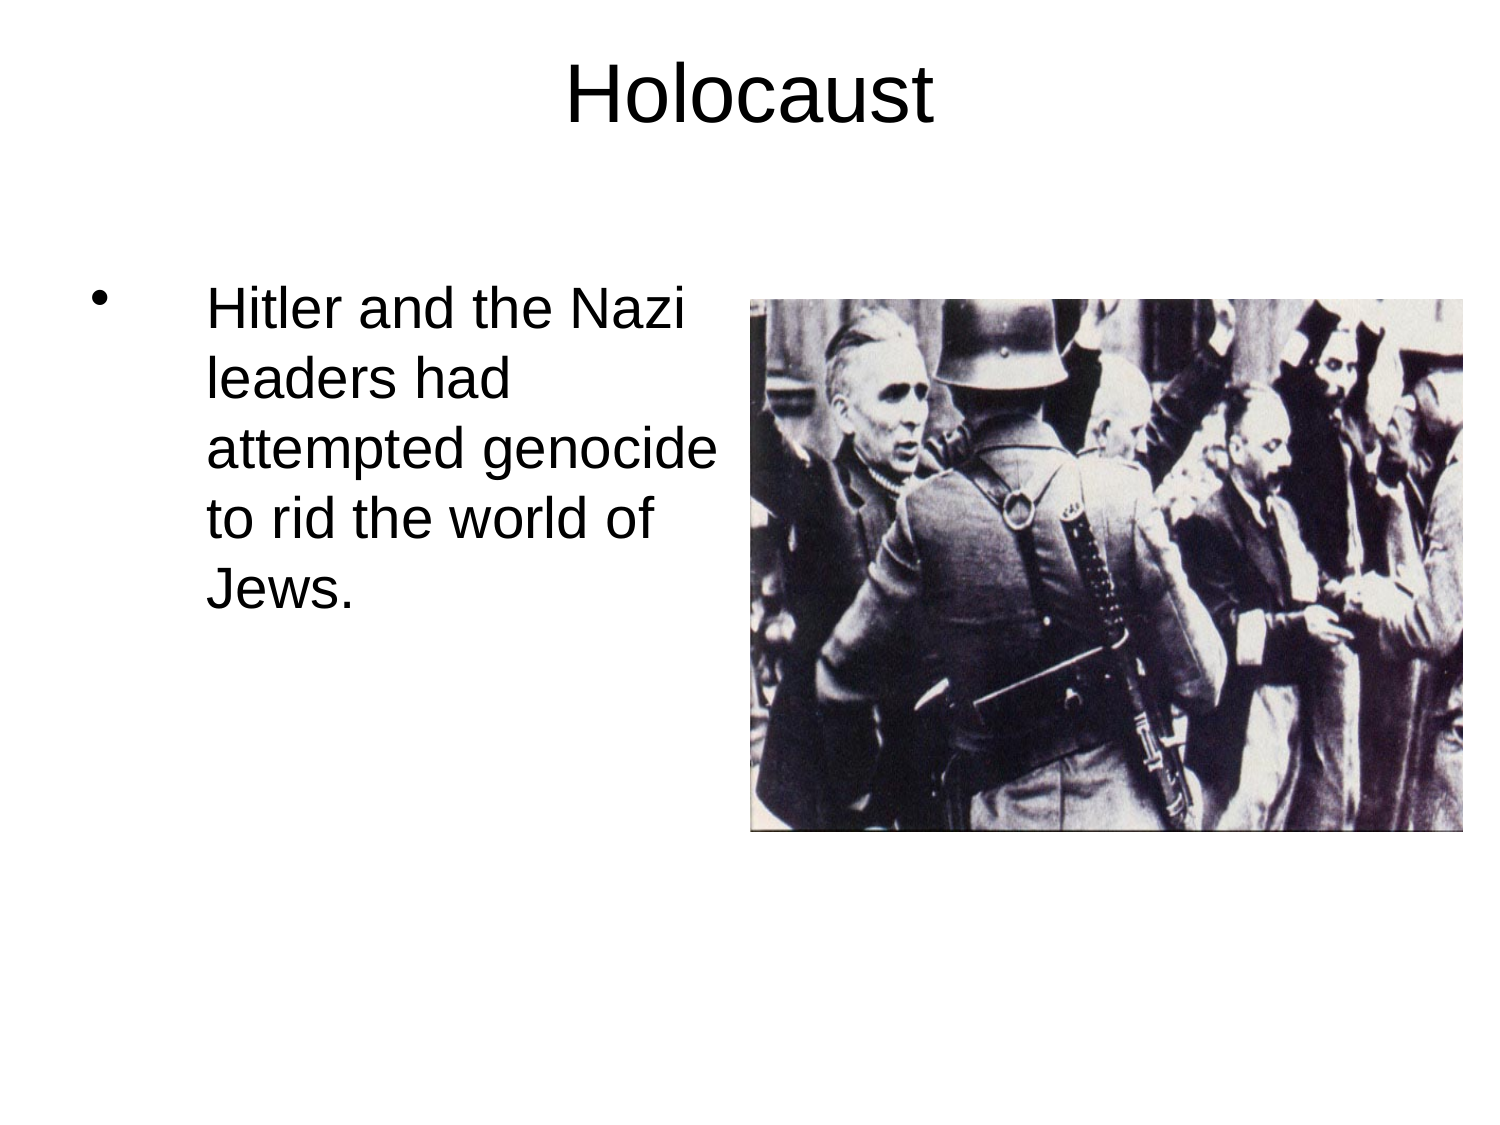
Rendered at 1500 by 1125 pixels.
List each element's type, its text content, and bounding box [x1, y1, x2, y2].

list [749, 299, 1463, 833]
title Holocaust [75, 45, 1425, 233]
list Hitler and the Nazi leaders had attempted genocide to rid the world of Jews. [75, 262, 738, 1005]
